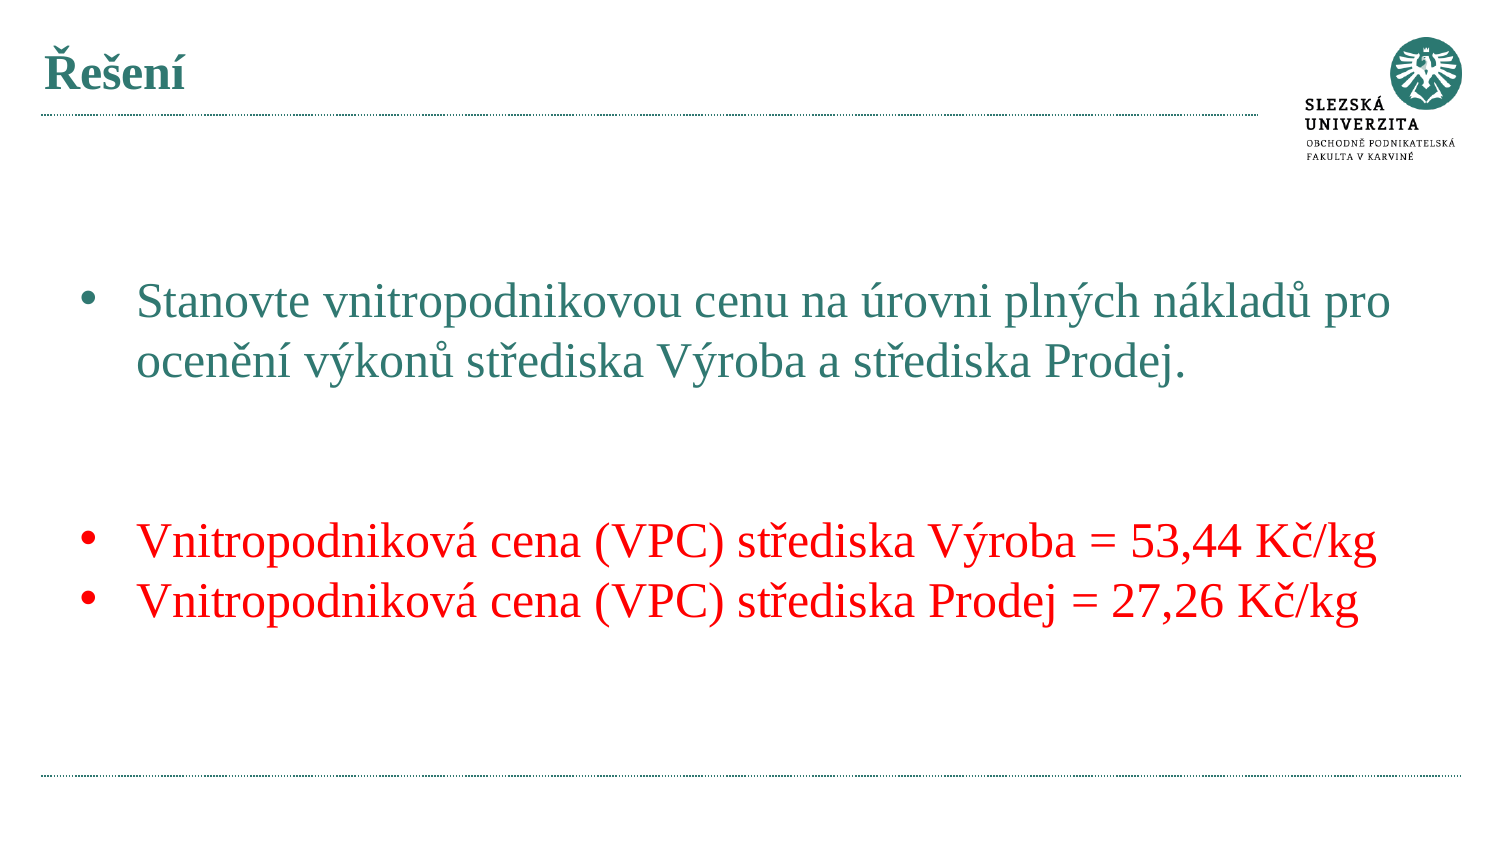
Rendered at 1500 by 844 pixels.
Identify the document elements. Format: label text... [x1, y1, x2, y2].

title Řešení [29, 32, 1258, 103]
picture [1305, 37, 1462, 160]
text_box Stanovte vnitropodnikovou cenu na úrovni plných nákladů pro ocenění výkonů střediska Výroba a střediska Prodej. Vnitropodniková cena (VPC) střediska Výroba = 53,44 Kč/kg Vnitropodniková cena (VPC) střediska Prodej = 27,26 Kč/kg [64, 150, 1424, 795]
